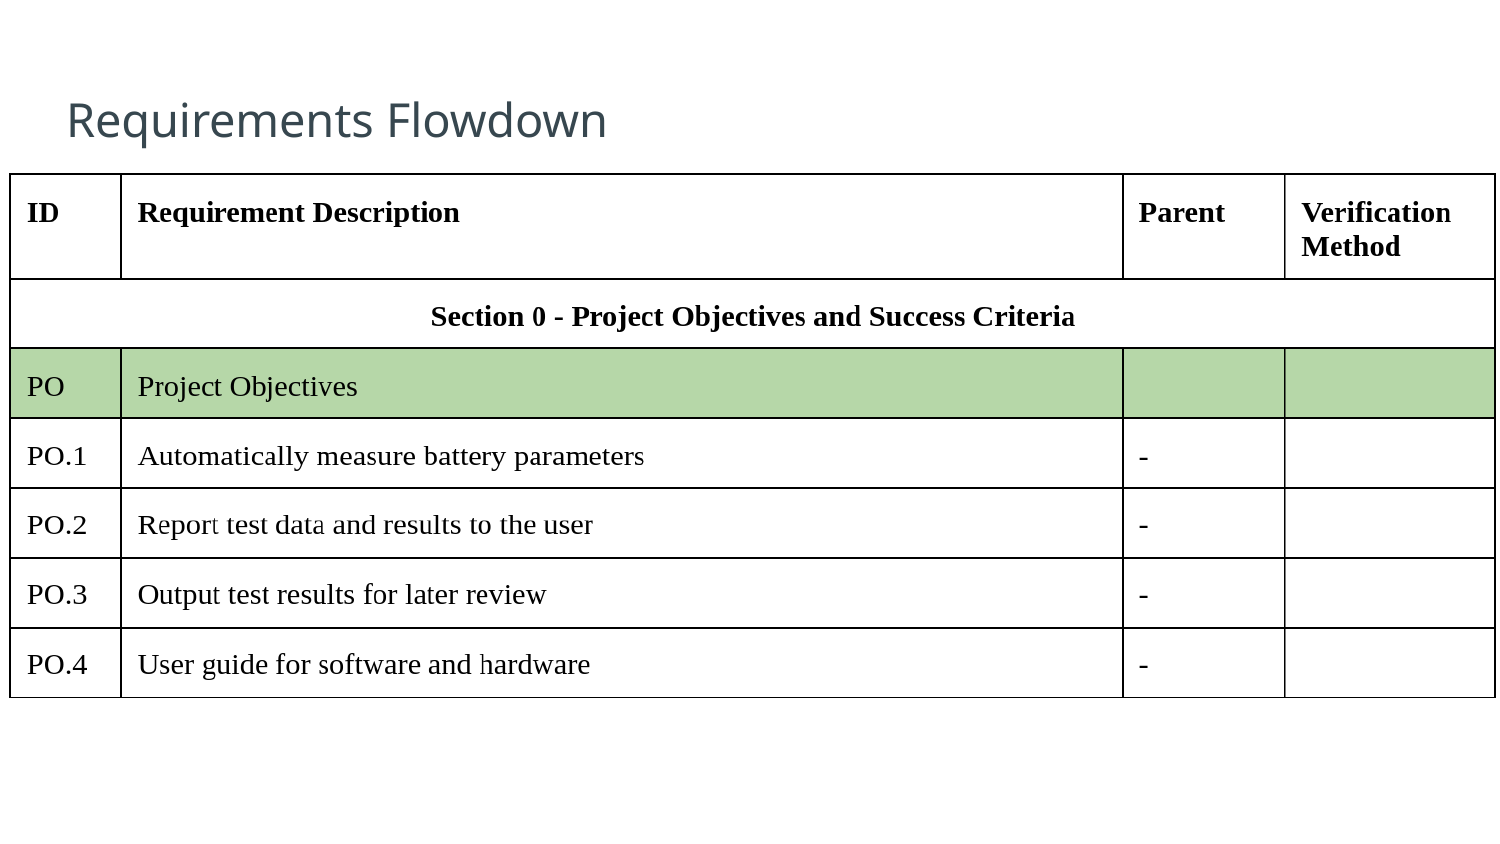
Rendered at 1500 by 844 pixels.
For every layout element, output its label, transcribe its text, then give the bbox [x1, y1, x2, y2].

picture [0, 166, 1500, 699]
title Requirements Flowdown [51, 72, 1449, 165]
